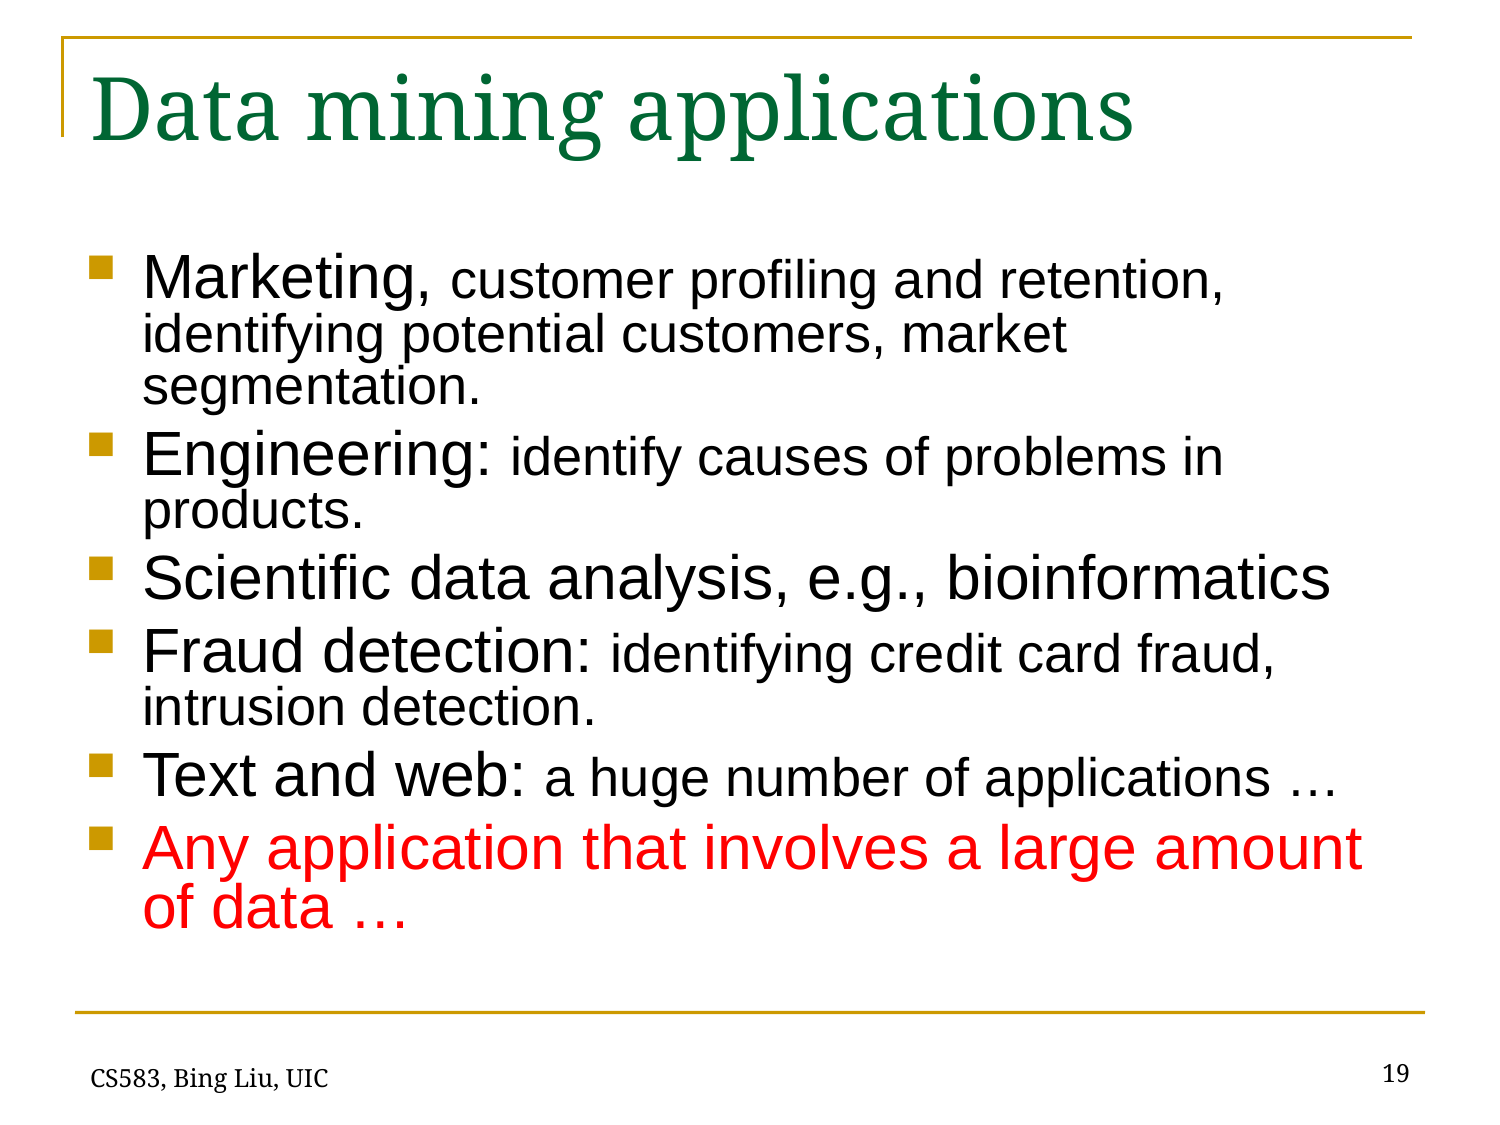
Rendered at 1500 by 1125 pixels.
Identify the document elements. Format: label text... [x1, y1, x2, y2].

list Marketing, customer profiling and retention, identifying potential customers, market segmentation. Engineering: identify causes of problems in products. Scientific data analysis, e.g., bioinformatics Fraud detection: identifying credit card fraud, intrusion detection. Text and web: a huge number of applications … Any application that involves a large amount of data … [70, 243, 1409, 982]
footer CS583, Bing Liu, UIC [74, 1024, 988, 1101]
slide_number 19 [1074, 1023, 1426, 1100]
title Data mining applications [74, 45, 1426, 233]
